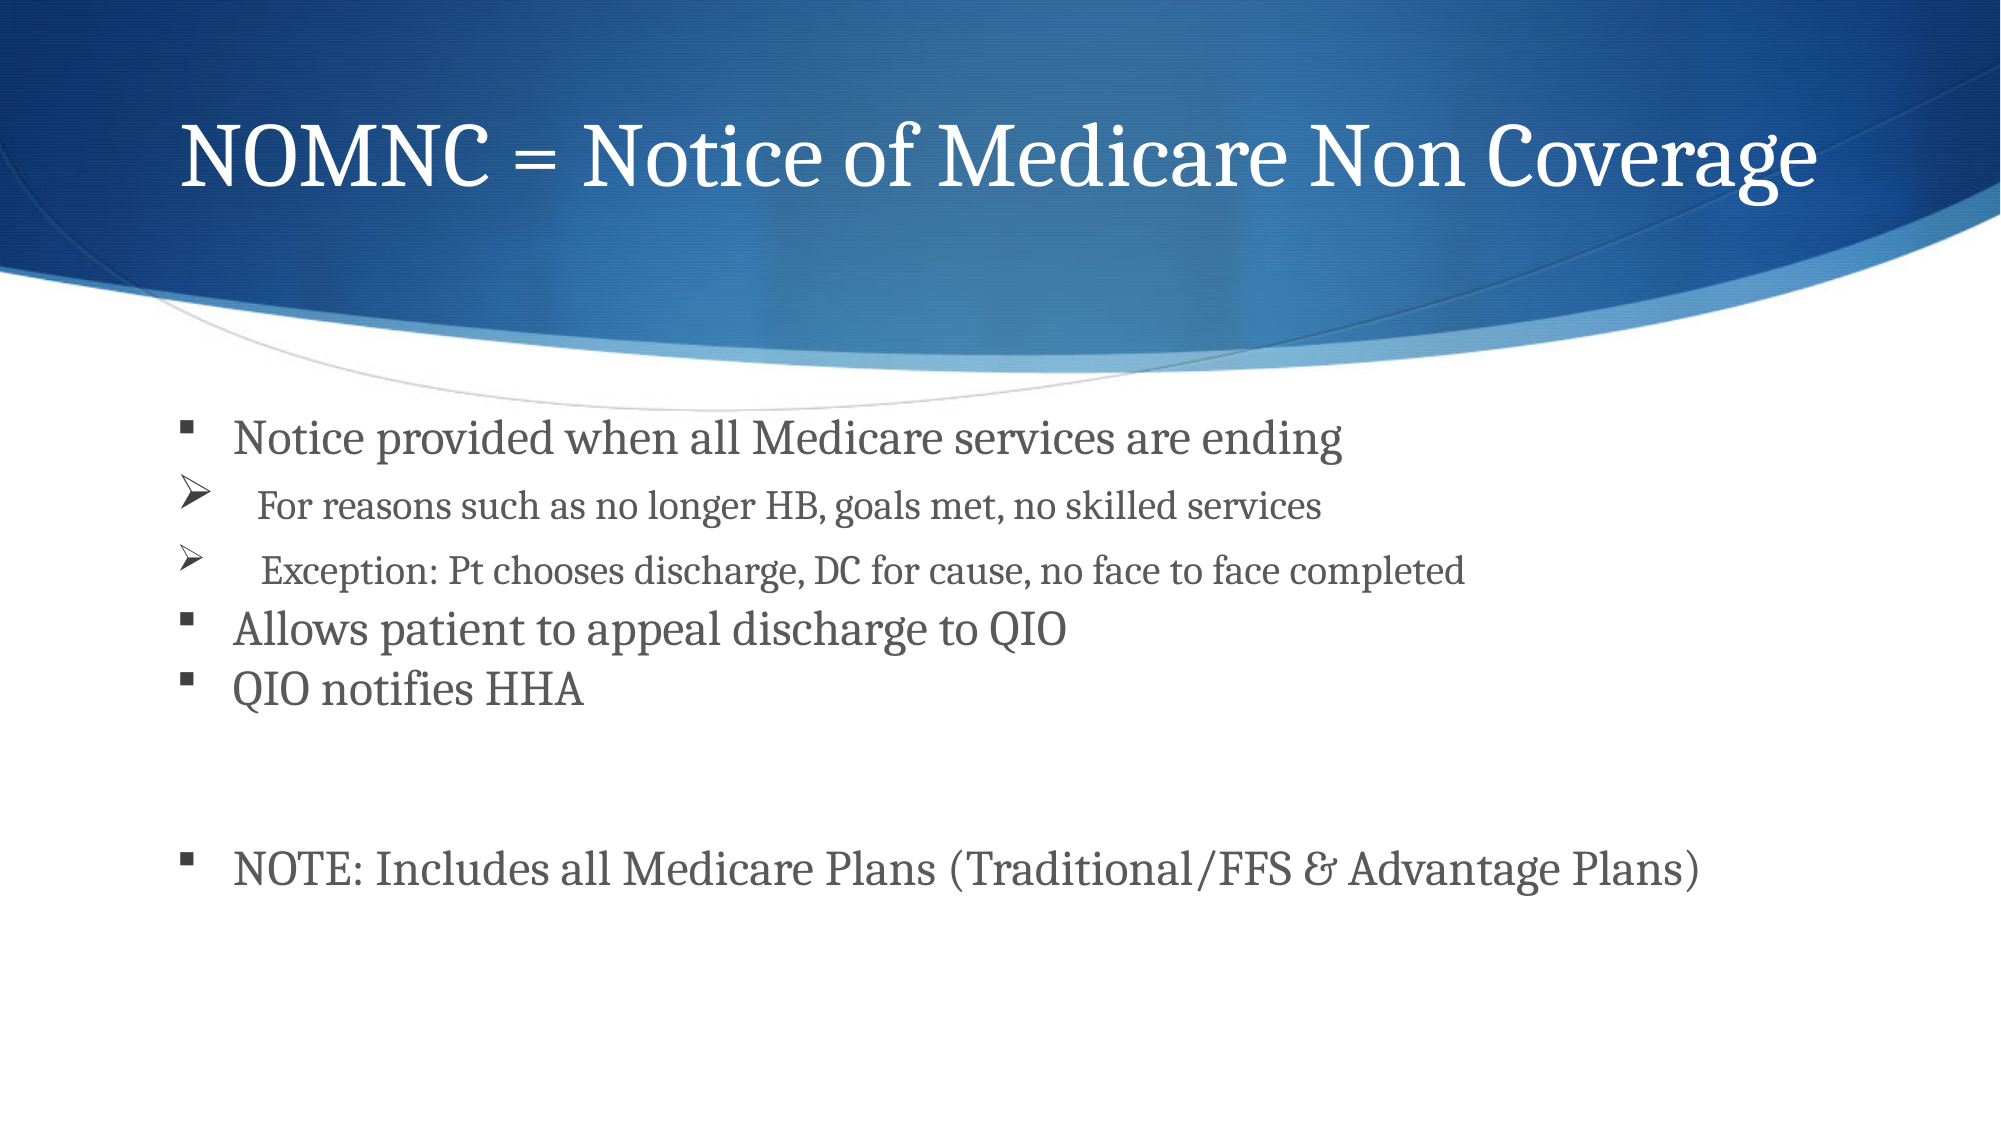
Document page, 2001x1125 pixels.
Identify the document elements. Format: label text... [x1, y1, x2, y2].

list Notice provided when all Medicare services are ending For reasons such as no longer HB, goals met, no skilled services Exception: Pt chooses discharge, DC for cause, no face to face completed Allows patient to appeal discharge to QIO QIO notifies HHA NOTE: Includes all Medicare Plans (Traditional/FFS & Advantage Plans) [161, 392, 1838, 991]
picture [0, 0, 2001, 1125]
title NOMNC = Notice of Medicare Non Coverage [99, 56, 1901, 245]
